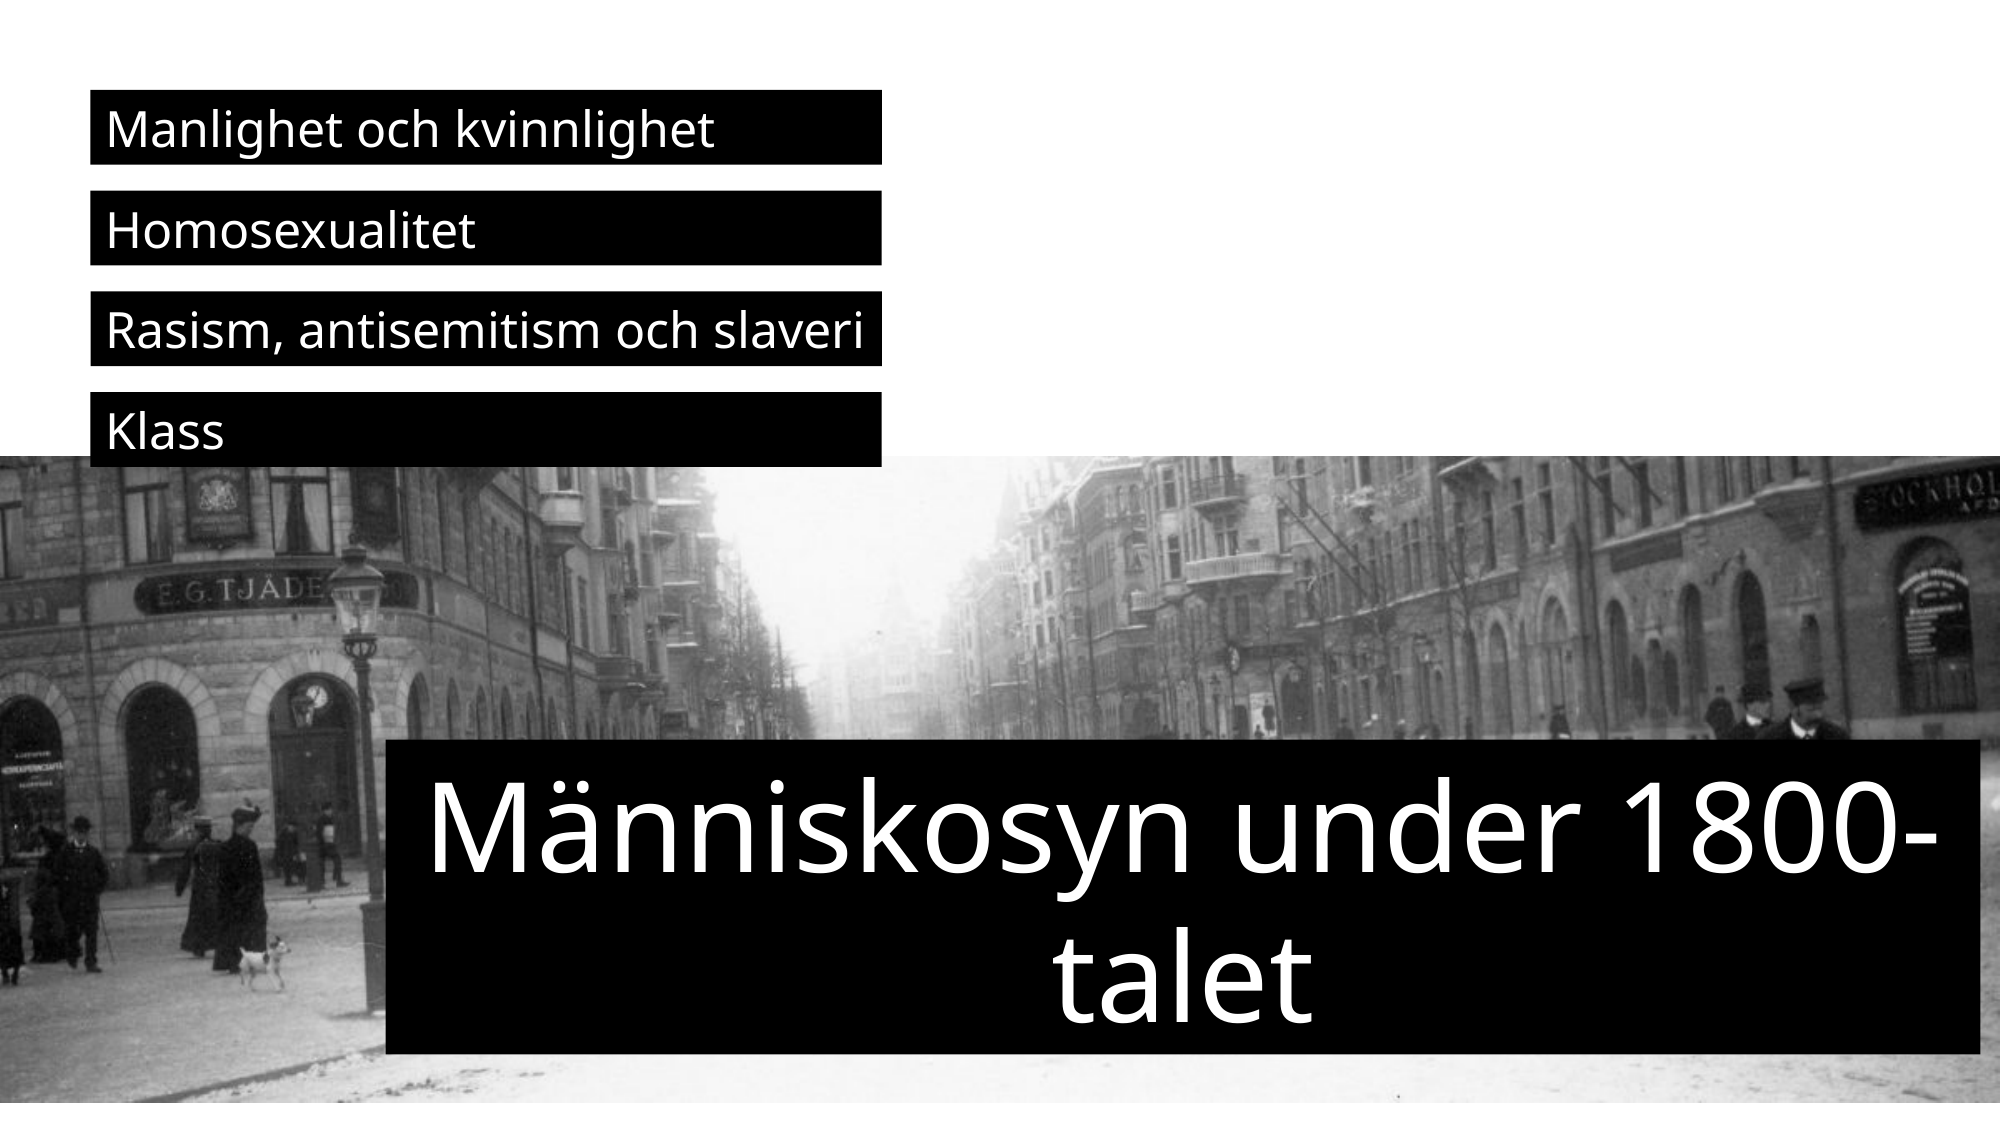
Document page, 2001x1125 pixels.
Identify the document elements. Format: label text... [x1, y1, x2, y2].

picture [0, 455, 2000, 1104]
text_box Rasism, antisemitism och slaveri [90, 291, 882, 367]
text_box Manlighet och kvinnlighet [90, 89, 882, 165]
text_box Homosexualitet [90, 190, 882, 266]
text_box Klass [90, 392, 882, 452]
